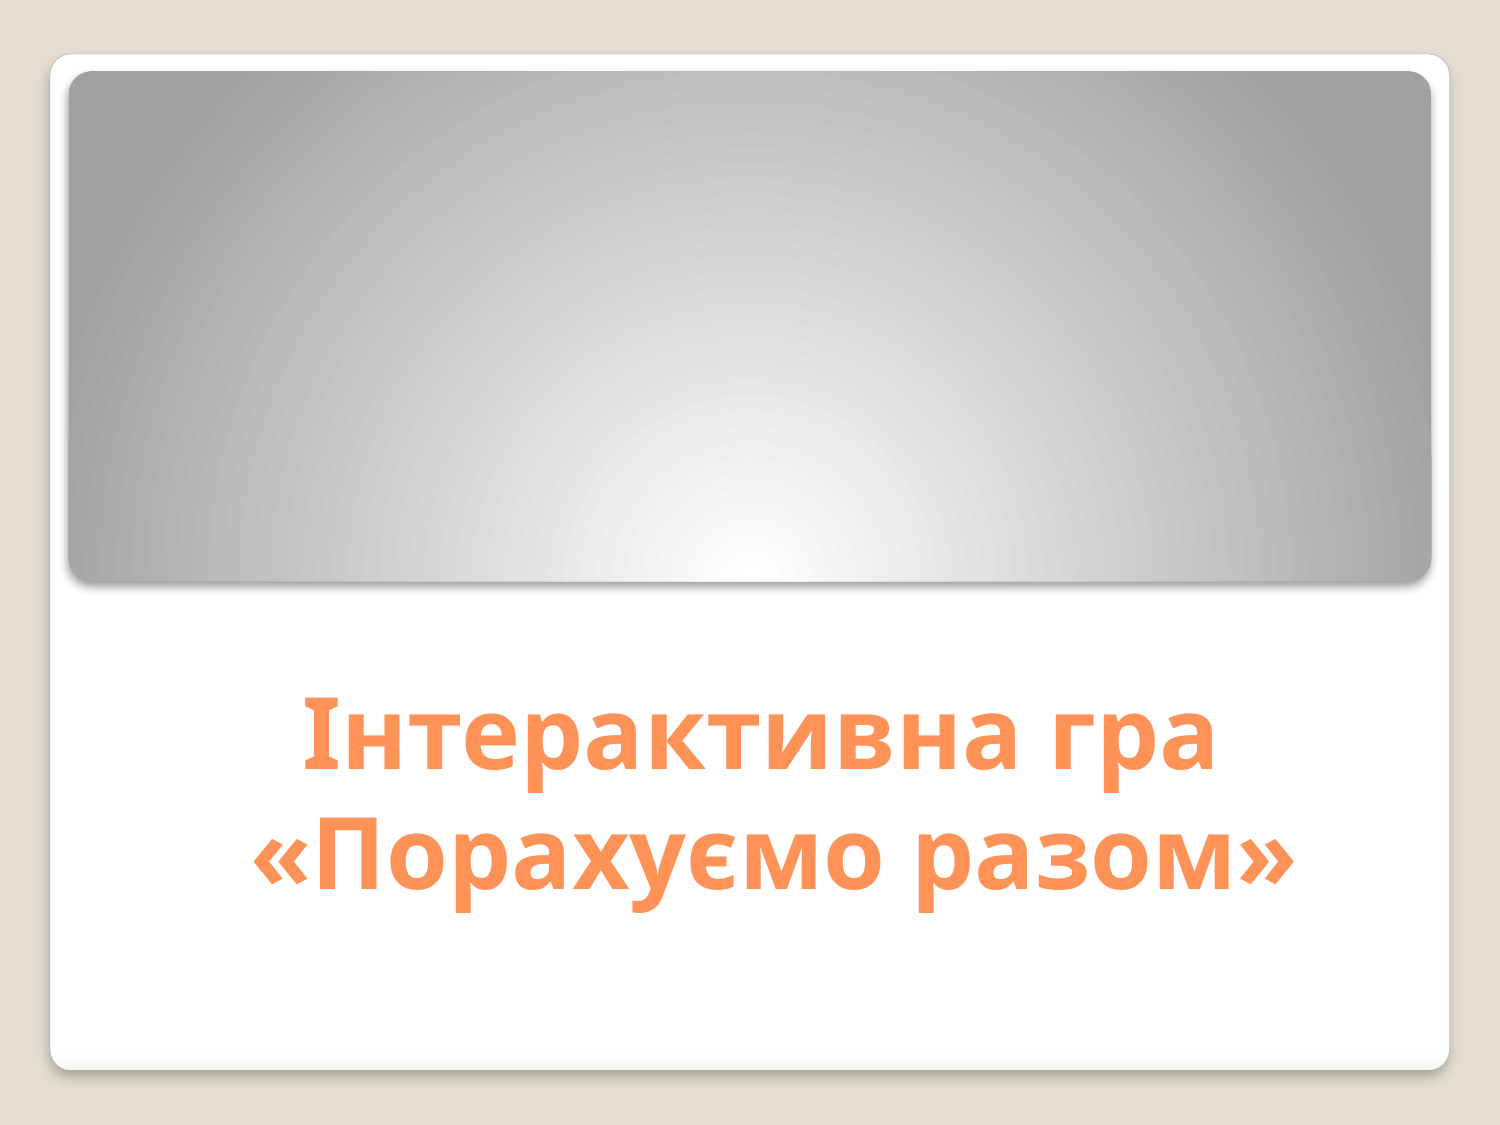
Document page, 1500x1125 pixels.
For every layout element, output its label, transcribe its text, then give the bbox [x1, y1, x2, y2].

title Інтерактивна гра «Порахуємо разом» [112, 503, 1412, 917]
